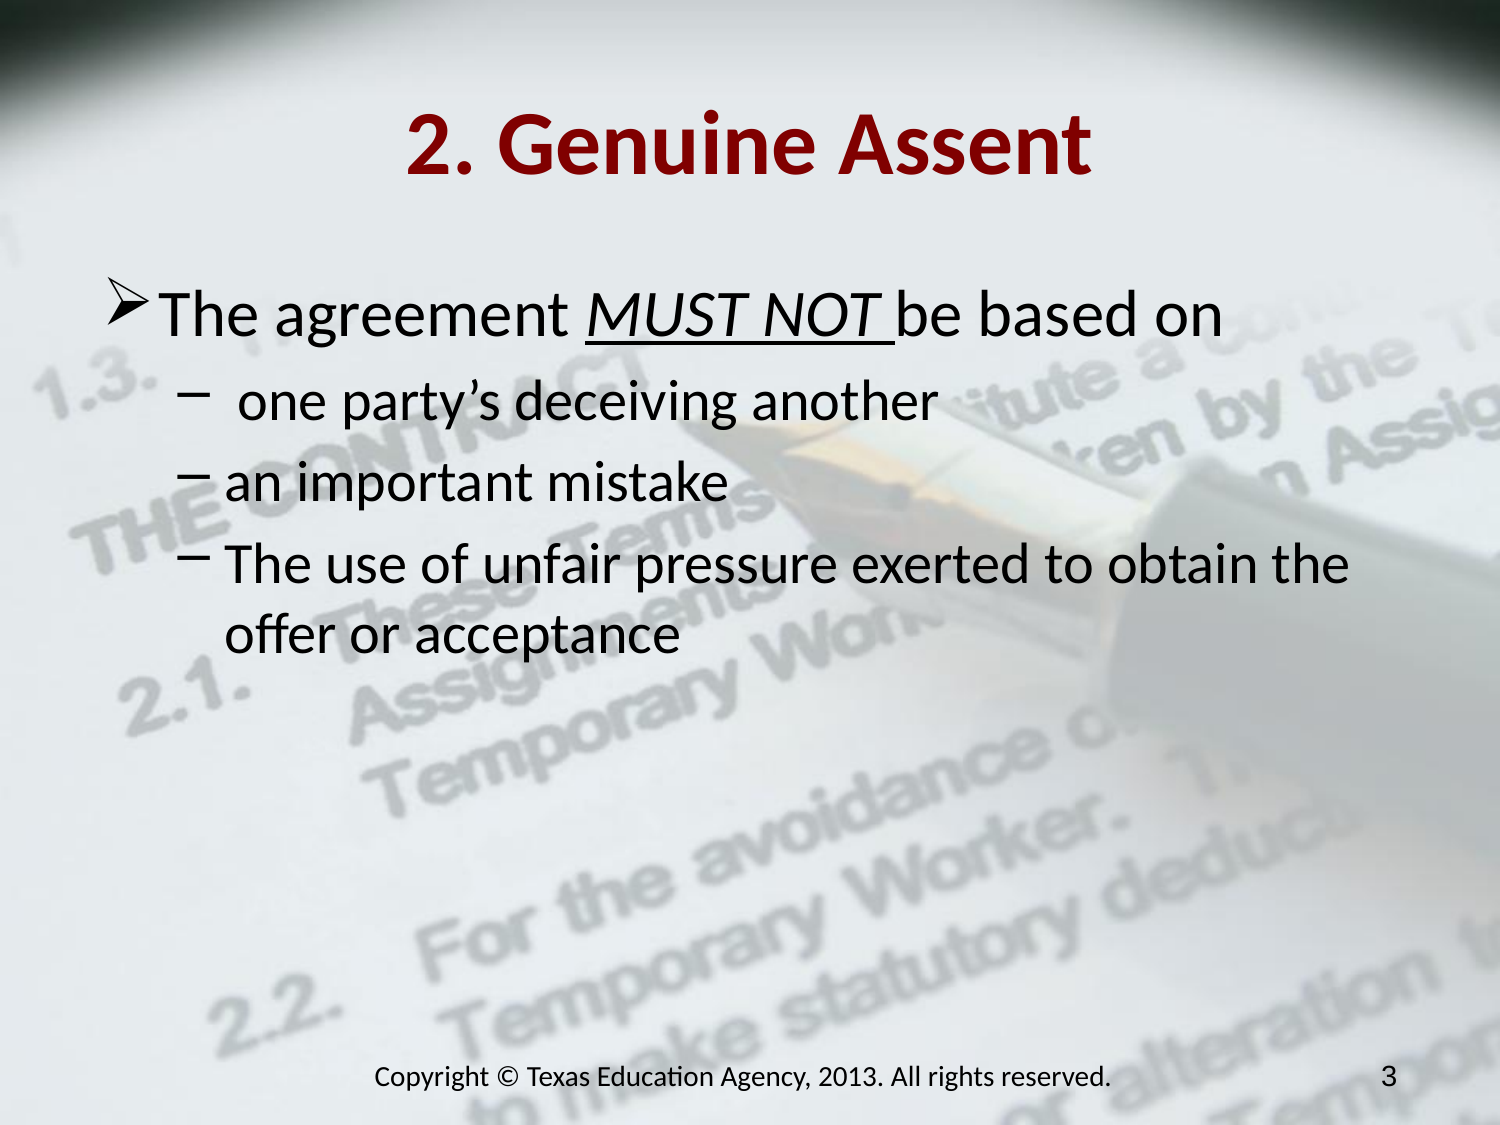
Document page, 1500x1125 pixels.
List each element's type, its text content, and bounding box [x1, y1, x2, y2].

footer Copyright © Texas Education Agency, 2013. All rights reserved. [287, 1049, 1124, 1113]
title 2. Genuine Assent [87, 37, 1413, 238]
slide_number 3 [1124, 1049, 1413, 1113]
picture [0, 0, 1500, 1125]
list The agreement MUST NOT be based on one party’s deceiving another an important mistake The use of unfair pressure exerted to obtain the offer or acceptance [87, 262, 1413, 725]
